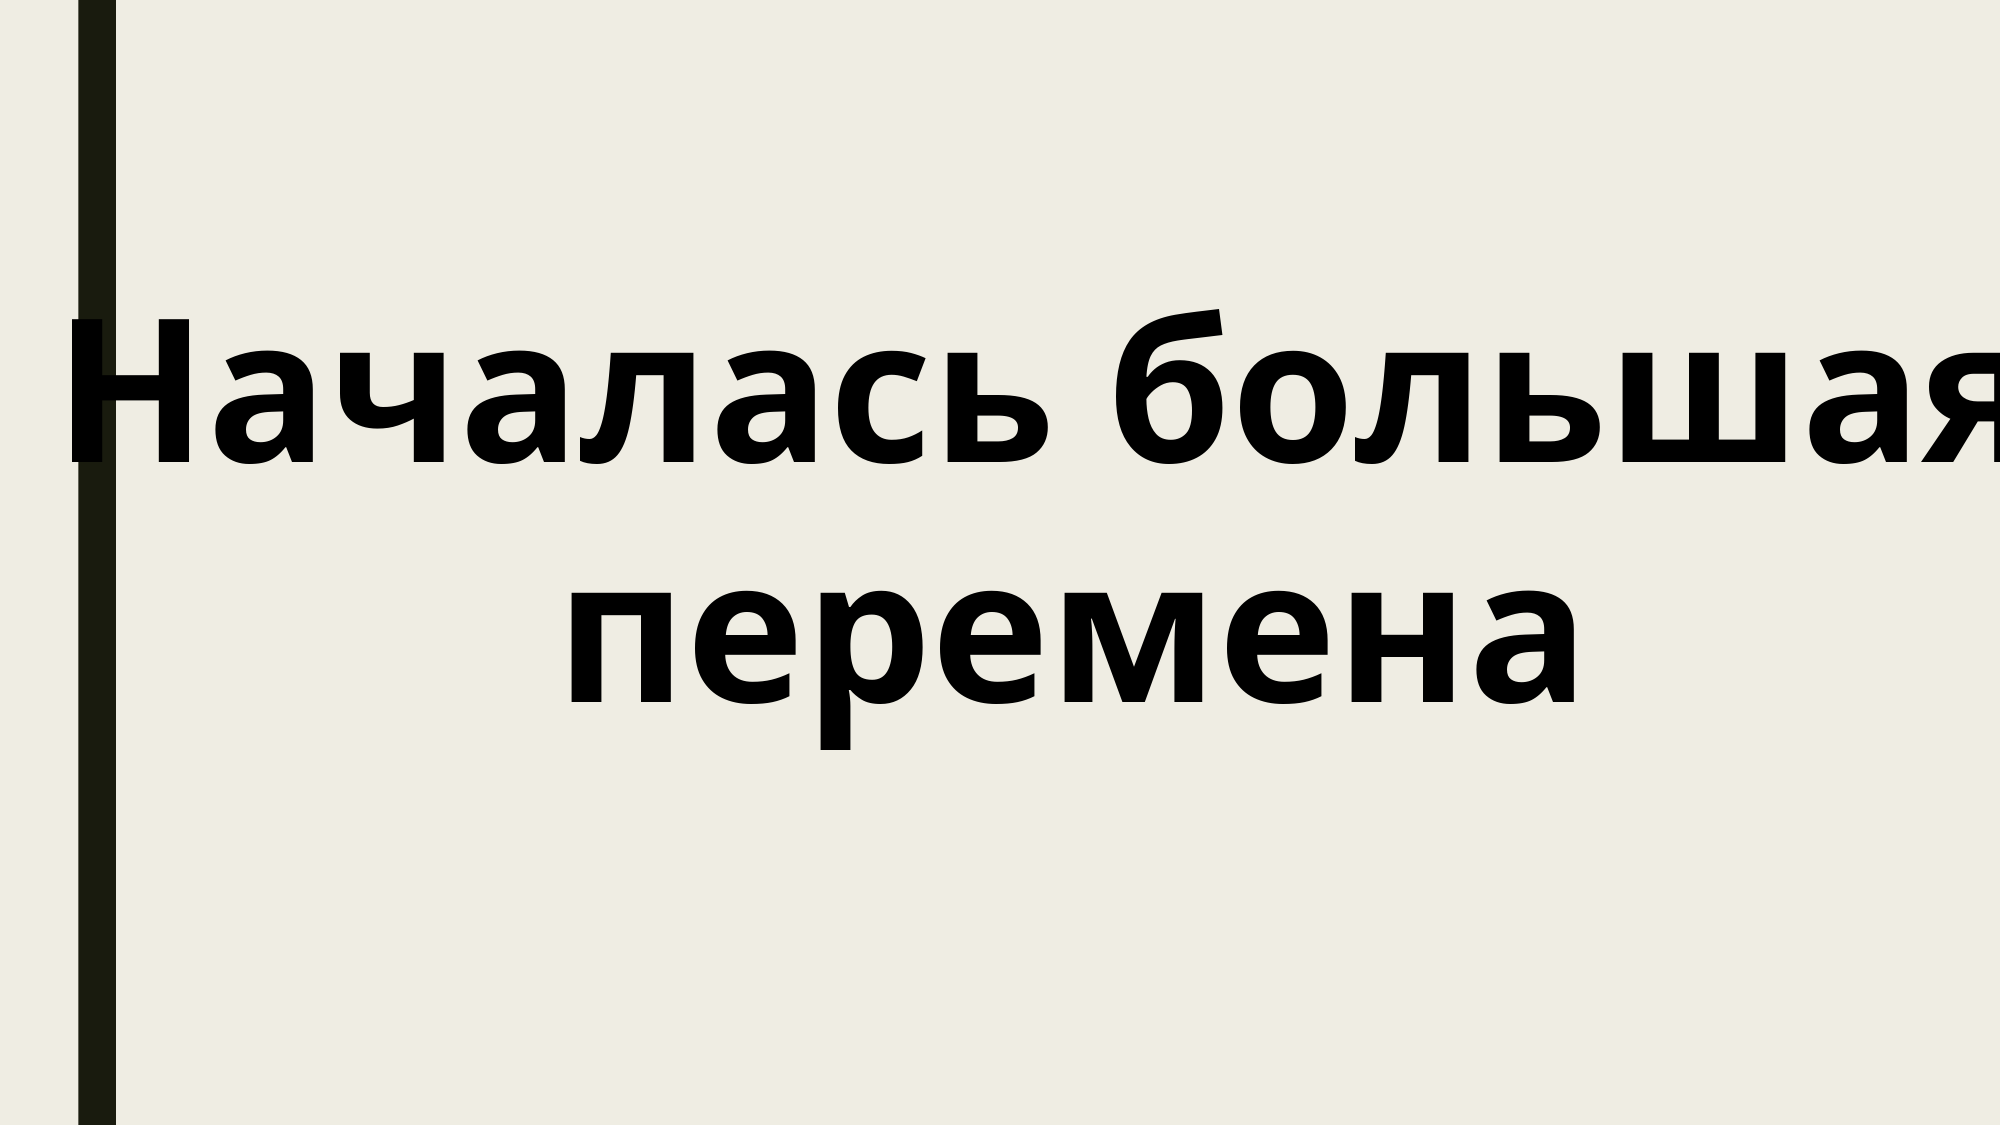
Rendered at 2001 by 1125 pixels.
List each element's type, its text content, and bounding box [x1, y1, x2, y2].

text_box Началась большая перемена [39, 255, 2000, 751]
